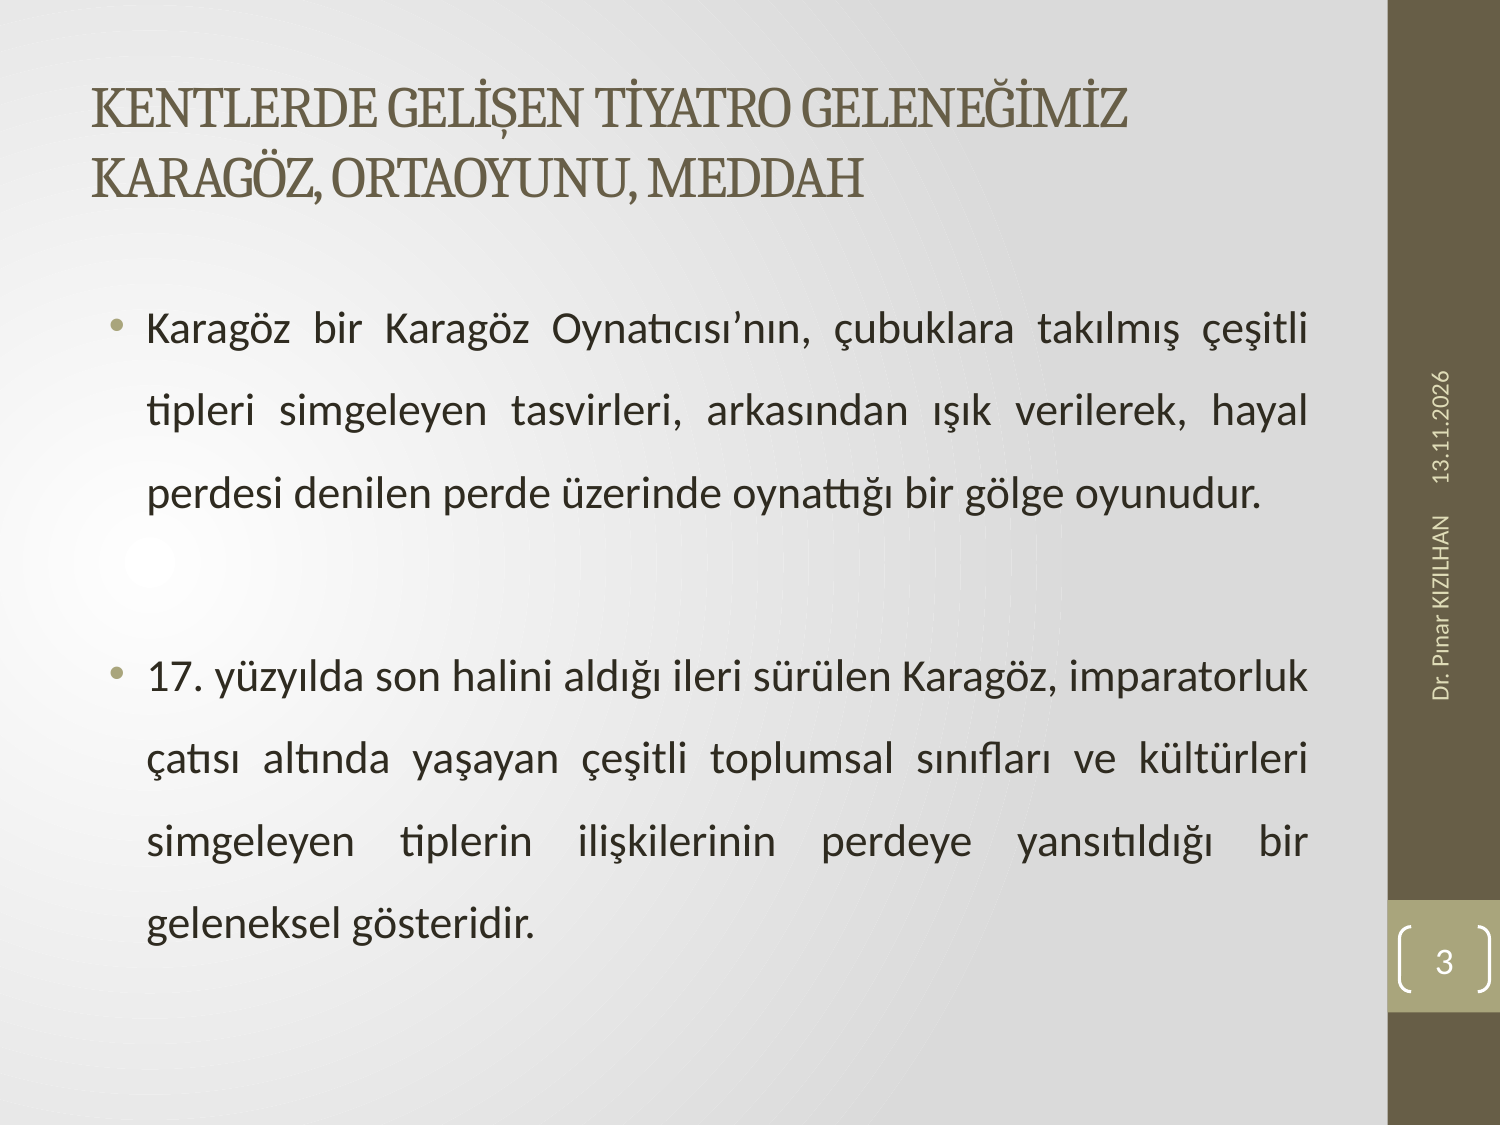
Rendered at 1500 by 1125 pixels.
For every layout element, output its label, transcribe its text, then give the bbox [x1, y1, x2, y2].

title KENTLERDE GELİŞEN TİYATRO GELENEĞİMİZ KARAGÖZ, ORTAOYUNU, MEDDAH [75, 45, 1325, 233]
footer Dr. Pınar KIZILHAN [1408, 500, 1469, 889]
list Karagöz bir Karagöz Oynatıcısı’nın, çubuklara takılmış çeşitli tipleri simgeleyen tasvirleri, arkasından ışık verilerek, hayal perdesi denilen perde üzerinde oynattığı bir gölge oyunudur. 17. yüzyılda son halini aldığı ileri sürülen Karagöz, imparatorluk çatısı altında yaşayan çeşitli toplumsal sınıfları ve kültürleri simgeleyen tiplerin ilişkilerinin perdeye yansıtıldığı bir geleneksel gösteridir. [75, 262, 1325, 1050]
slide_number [1408, 100, 1469, 500]
slide_number 3 [1397, 925, 1492, 994]
